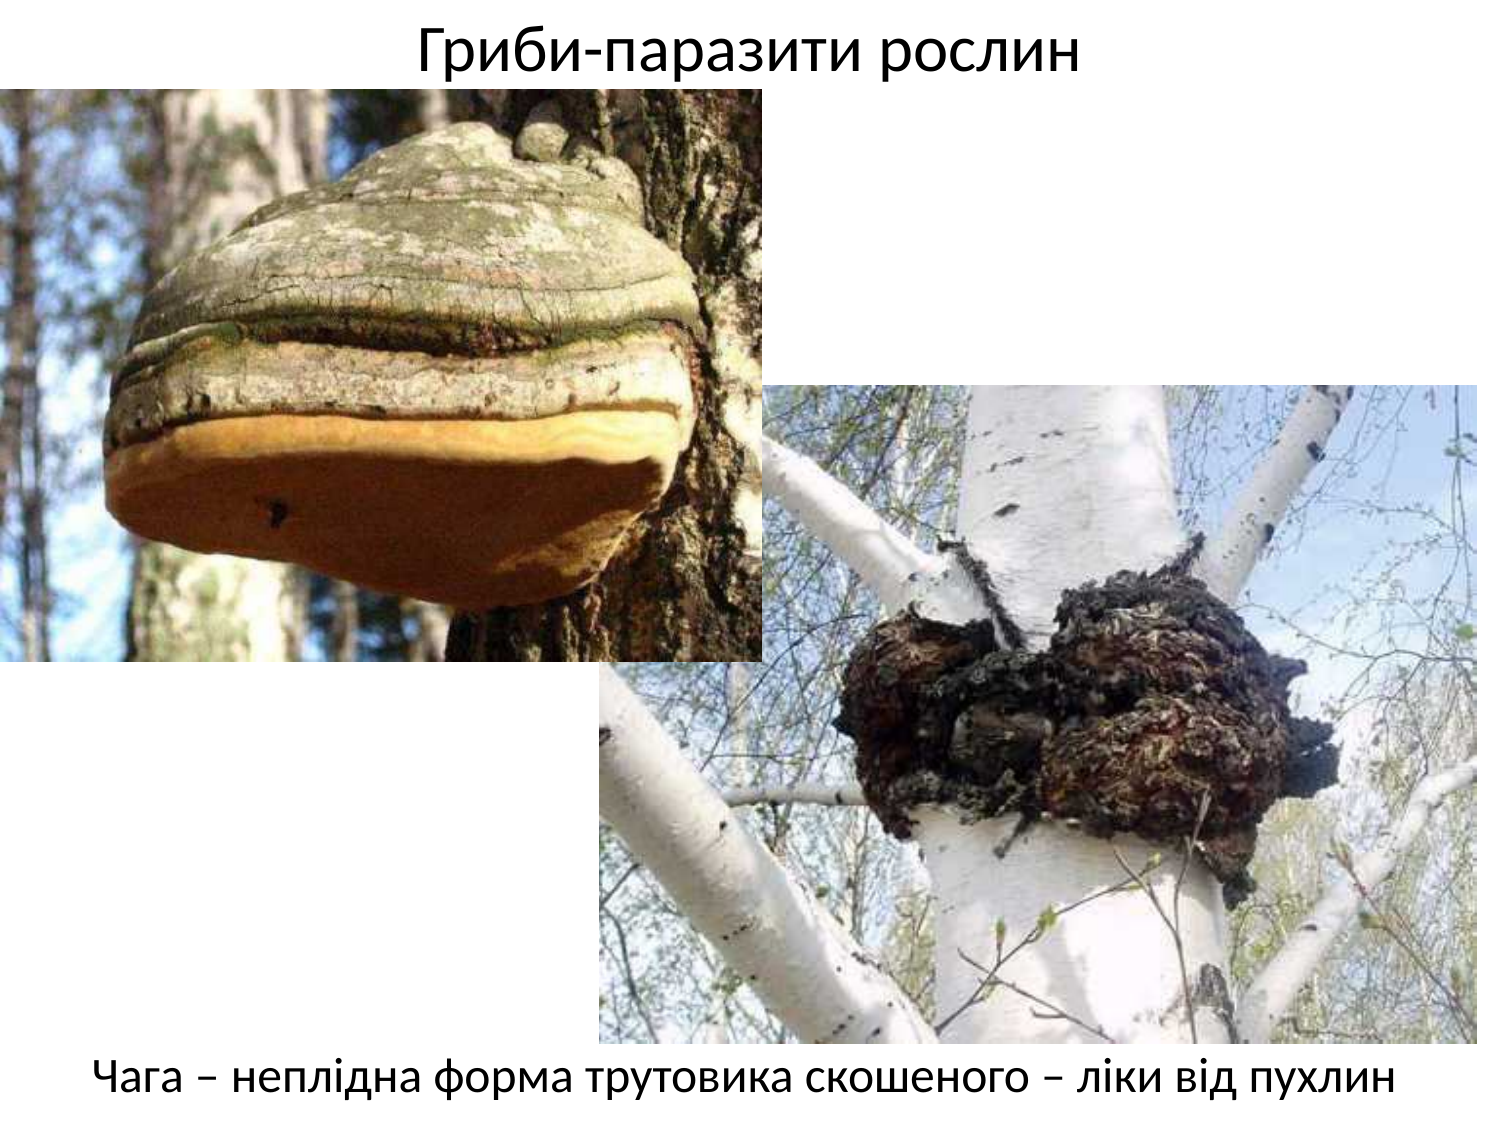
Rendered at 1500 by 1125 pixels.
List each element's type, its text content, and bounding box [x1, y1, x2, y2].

list Чага – неплідна форма трутовика скошеного – ліки від пухлин [75, 1035, 1425, 1125]
title Гриби-паразити рослин [75, 0, 1425, 90]
picture [0, 89, 1477, 1044]
